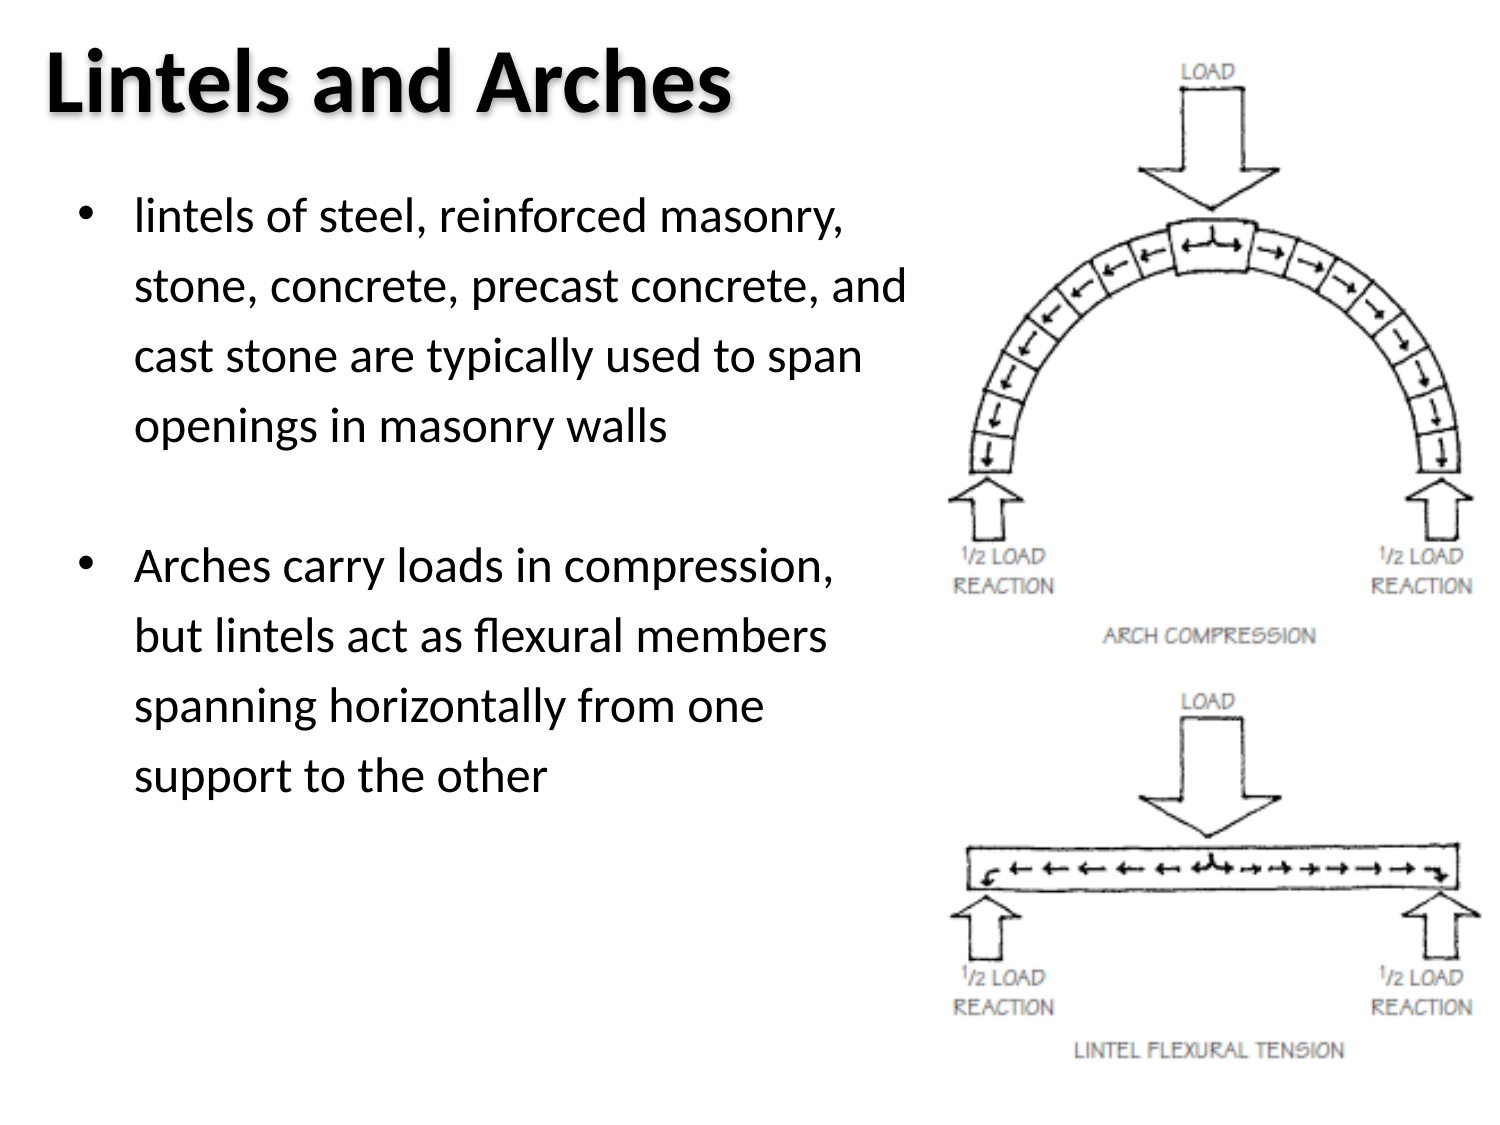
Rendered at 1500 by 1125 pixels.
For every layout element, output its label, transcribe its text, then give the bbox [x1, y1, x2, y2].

list lintels of steel, reinforced masonry, stone, concrete, precast concrete, and cast stone are typically used to span openings in masonry walls Arches carry loads in compression, but lintels act as flexural members spanning horizontally from one support to the other [62, 174, 919, 1038]
picture [924, 37, 1500, 1070]
text_box Lintels and Arches [30, 13, 888, 139]
